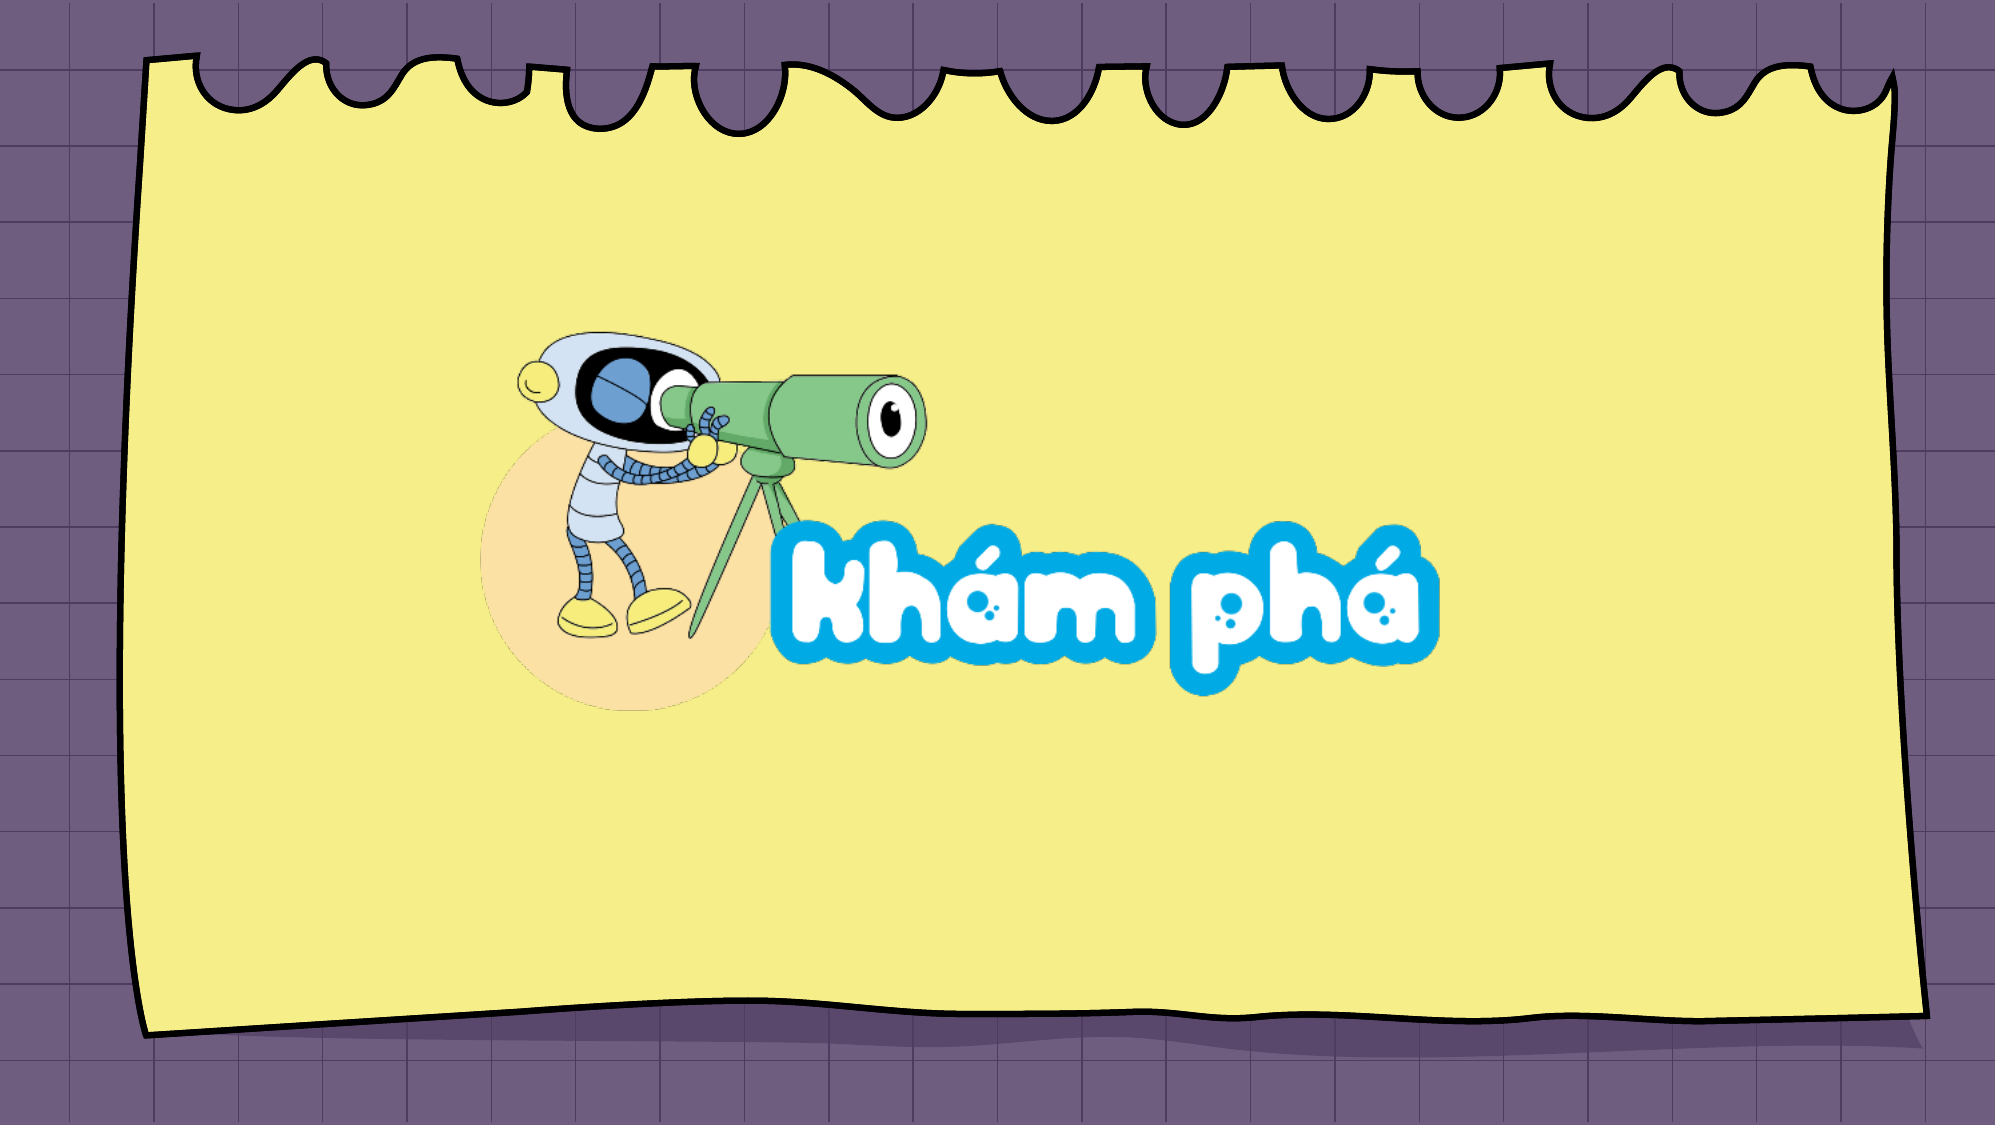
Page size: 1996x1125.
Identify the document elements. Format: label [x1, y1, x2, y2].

picture [443, 251, 1505, 783]
